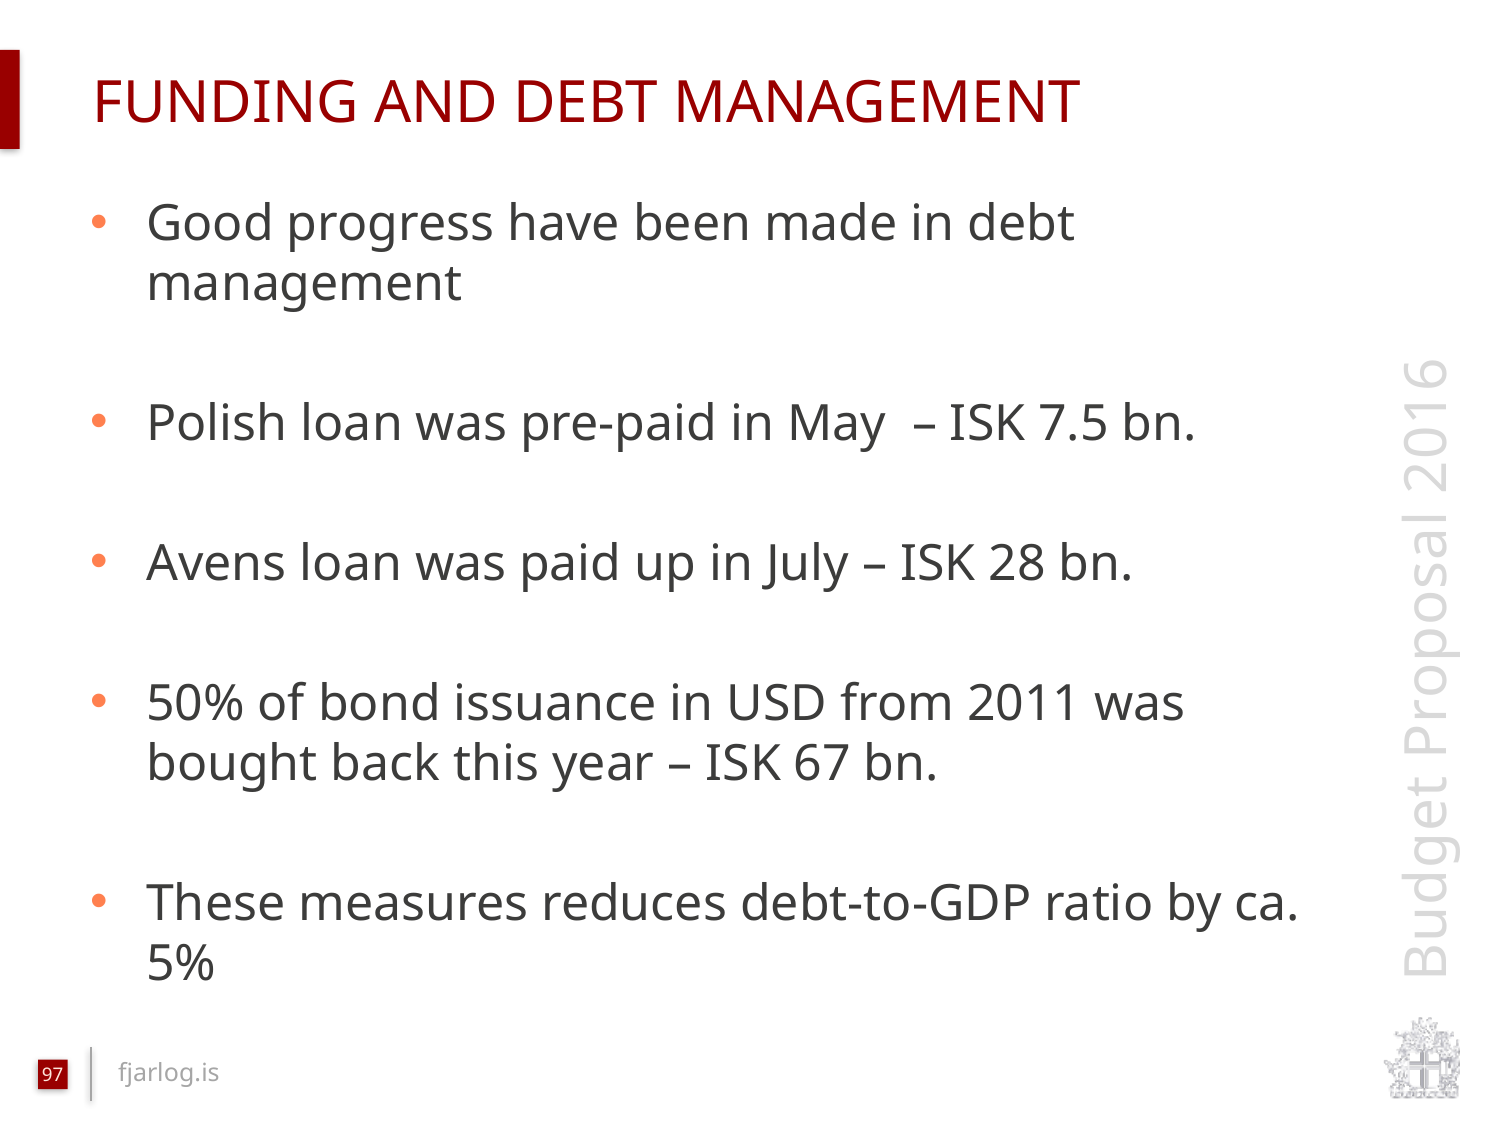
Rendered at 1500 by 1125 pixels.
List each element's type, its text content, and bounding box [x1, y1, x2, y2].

picture [1375, 1007, 1471, 1114]
title Funding and debt management [75, 50, 1500, 149]
list Good progress have been made in debt management Polish loan was pre-paid in May – ISK 7.5 bn. Avens loan was paid up in July – ISK 28 bn. 50% of bond issuance in USD from 2011 was bought back this year – ISK 67 bn. These measures reduces debt-to-GDP ratio by ca. 5% [75, 183, 1341, 1008]
slide_number 97 [0, 1053, 106, 1125]
